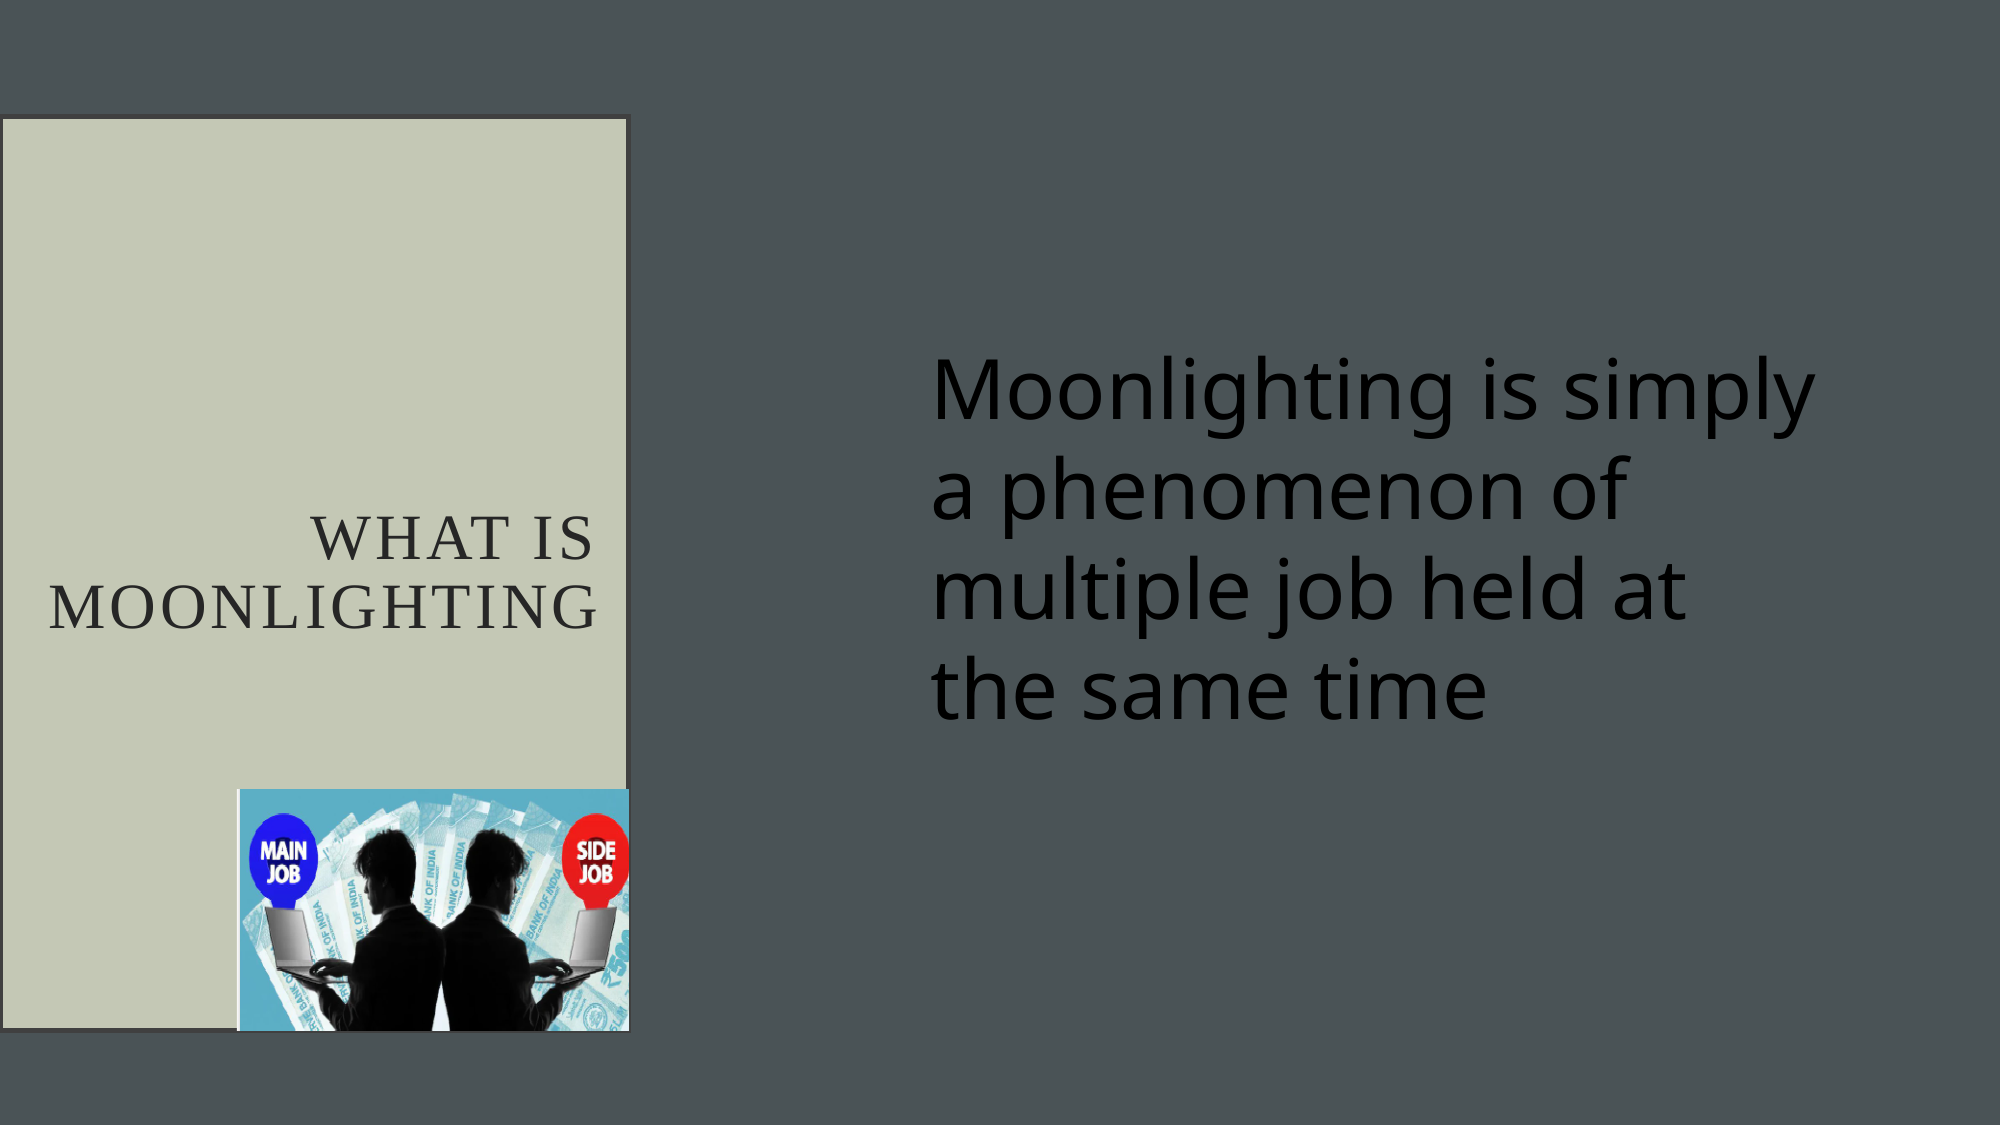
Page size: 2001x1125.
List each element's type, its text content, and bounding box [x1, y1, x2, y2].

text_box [236, 789, 629, 1031]
title What is Moonlighting [0, 114, 631, 1033]
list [720, 105, 1937, 1020]
